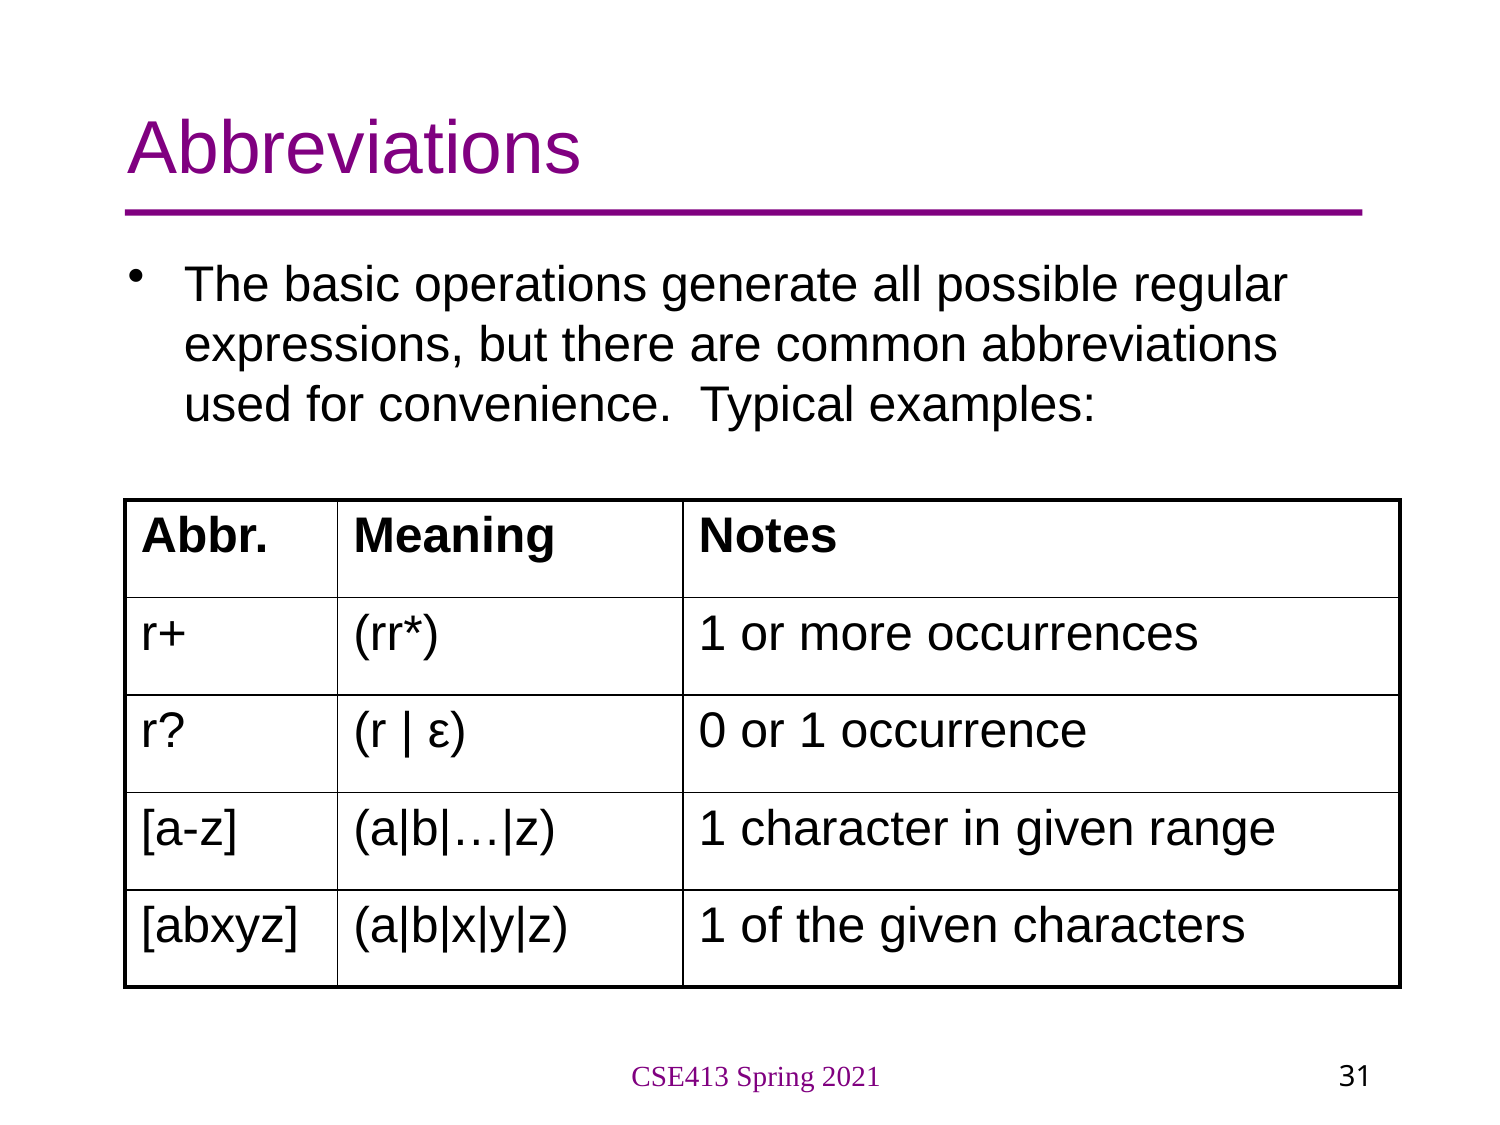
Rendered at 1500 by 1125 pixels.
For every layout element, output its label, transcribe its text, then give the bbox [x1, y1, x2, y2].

table_header Meaning [338, 502, 682, 597]
table_cell 1 character in given range [684, 793, 1398, 889]
table_cell [abxyz] [127, 891, 337, 985]
table_cell r? [127, 696, 337, 792]
table_cell (r | ε) [338, 696, 682, 792]
table_cell 1 or more occurrences [684, 598, 1398, 694]
table_cell (a|b|x|y|z) [338, 891, 682, 985]
table_cell 0 or 1 occurrence [684, 696, 1398, 792]
slide_number 31 [1074, 1049, 1388, 1125]
footer CSE413 Spring 2021 [474, 1049, 1038, 1125]
table_cell r+ [127, 598, 337, 694]
title Abbreviations [112, 50, 1388, 238]
list The basic operations generate all possible regular expressions, but there are common abbreviations used for convenience. Typical examples: [112, 244, 1388, 463]
table_cell 1 of the given characters [684, 891, 1398, 985]
table_cell (rr*) [338, 598, 682, 694]
table_cell [a-z] [127, 793, 337, 889]
table_header Notes [684, 502, 1398, 597]
table_header Abbr. [127, 502, 337, 597]
table_cell (a|b|…|z) [338, 793, 682, 889]
